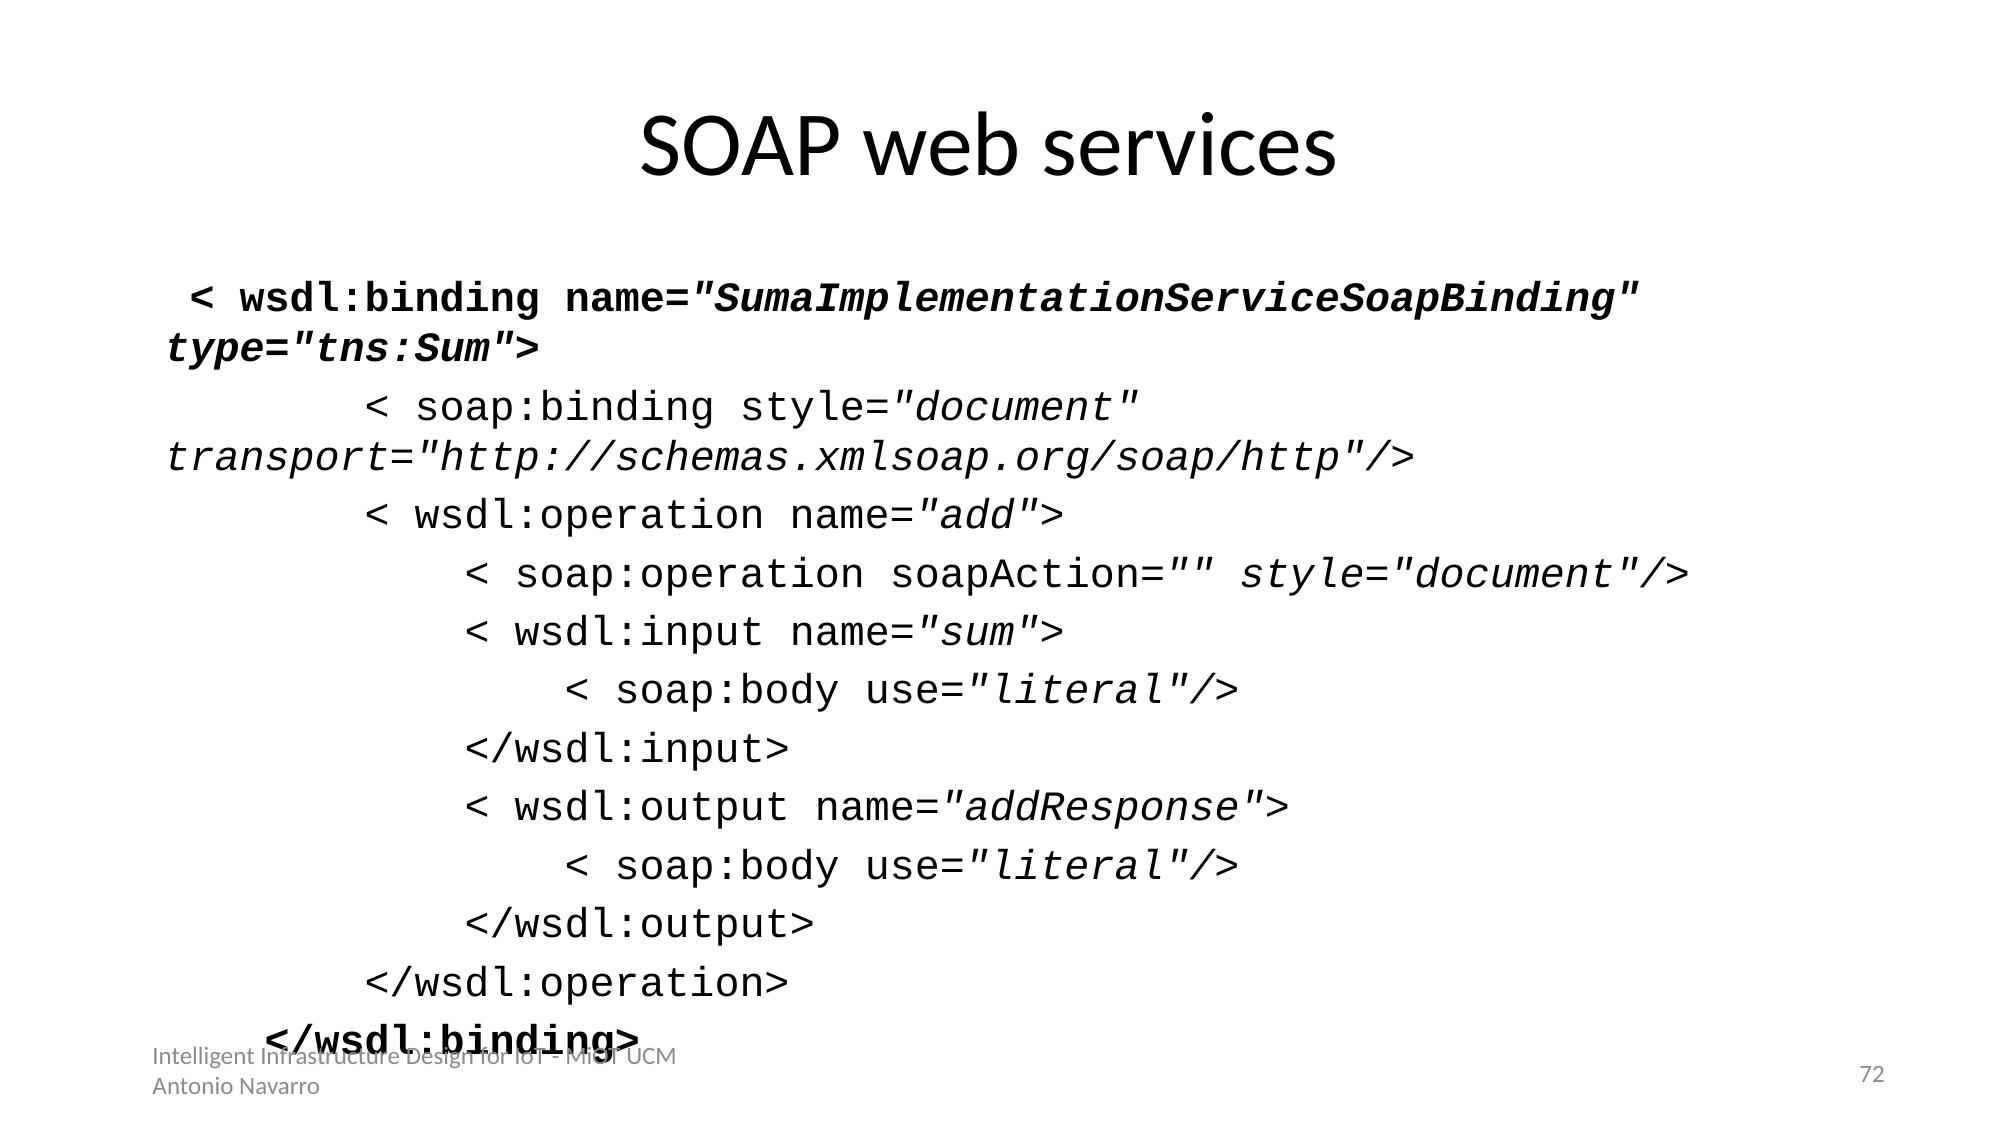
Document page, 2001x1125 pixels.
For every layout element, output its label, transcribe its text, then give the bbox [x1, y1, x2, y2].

title SOAP web services [99, 45, 1900, 233]
list < wsdl:binding name="SumaImplementationServiceSoapBinding" type="tns:Sum"> < soap:binding style="document" transport="http://schemas.xmlsoap.org/soap/http"/> < wsdl:operation name="add"> < soap:operation soapAction="" style="document"/> < wsdl:input name="sum"> < soap:body use="literal"/> </wsdl:input> < wsdl:output name="addResponse"> < soap:body use="literal"/> </wsdl:output> </wsdl:operation> </wsdl:binding> [149, 262, 1900, 1094]
text_box Intelligent Infrastructure Design for IoT - MiOT UCM Antonio Navarro [137, 1039, 813, 1100]
slide_number 71 [1433, 1042, 1900, 1103]
